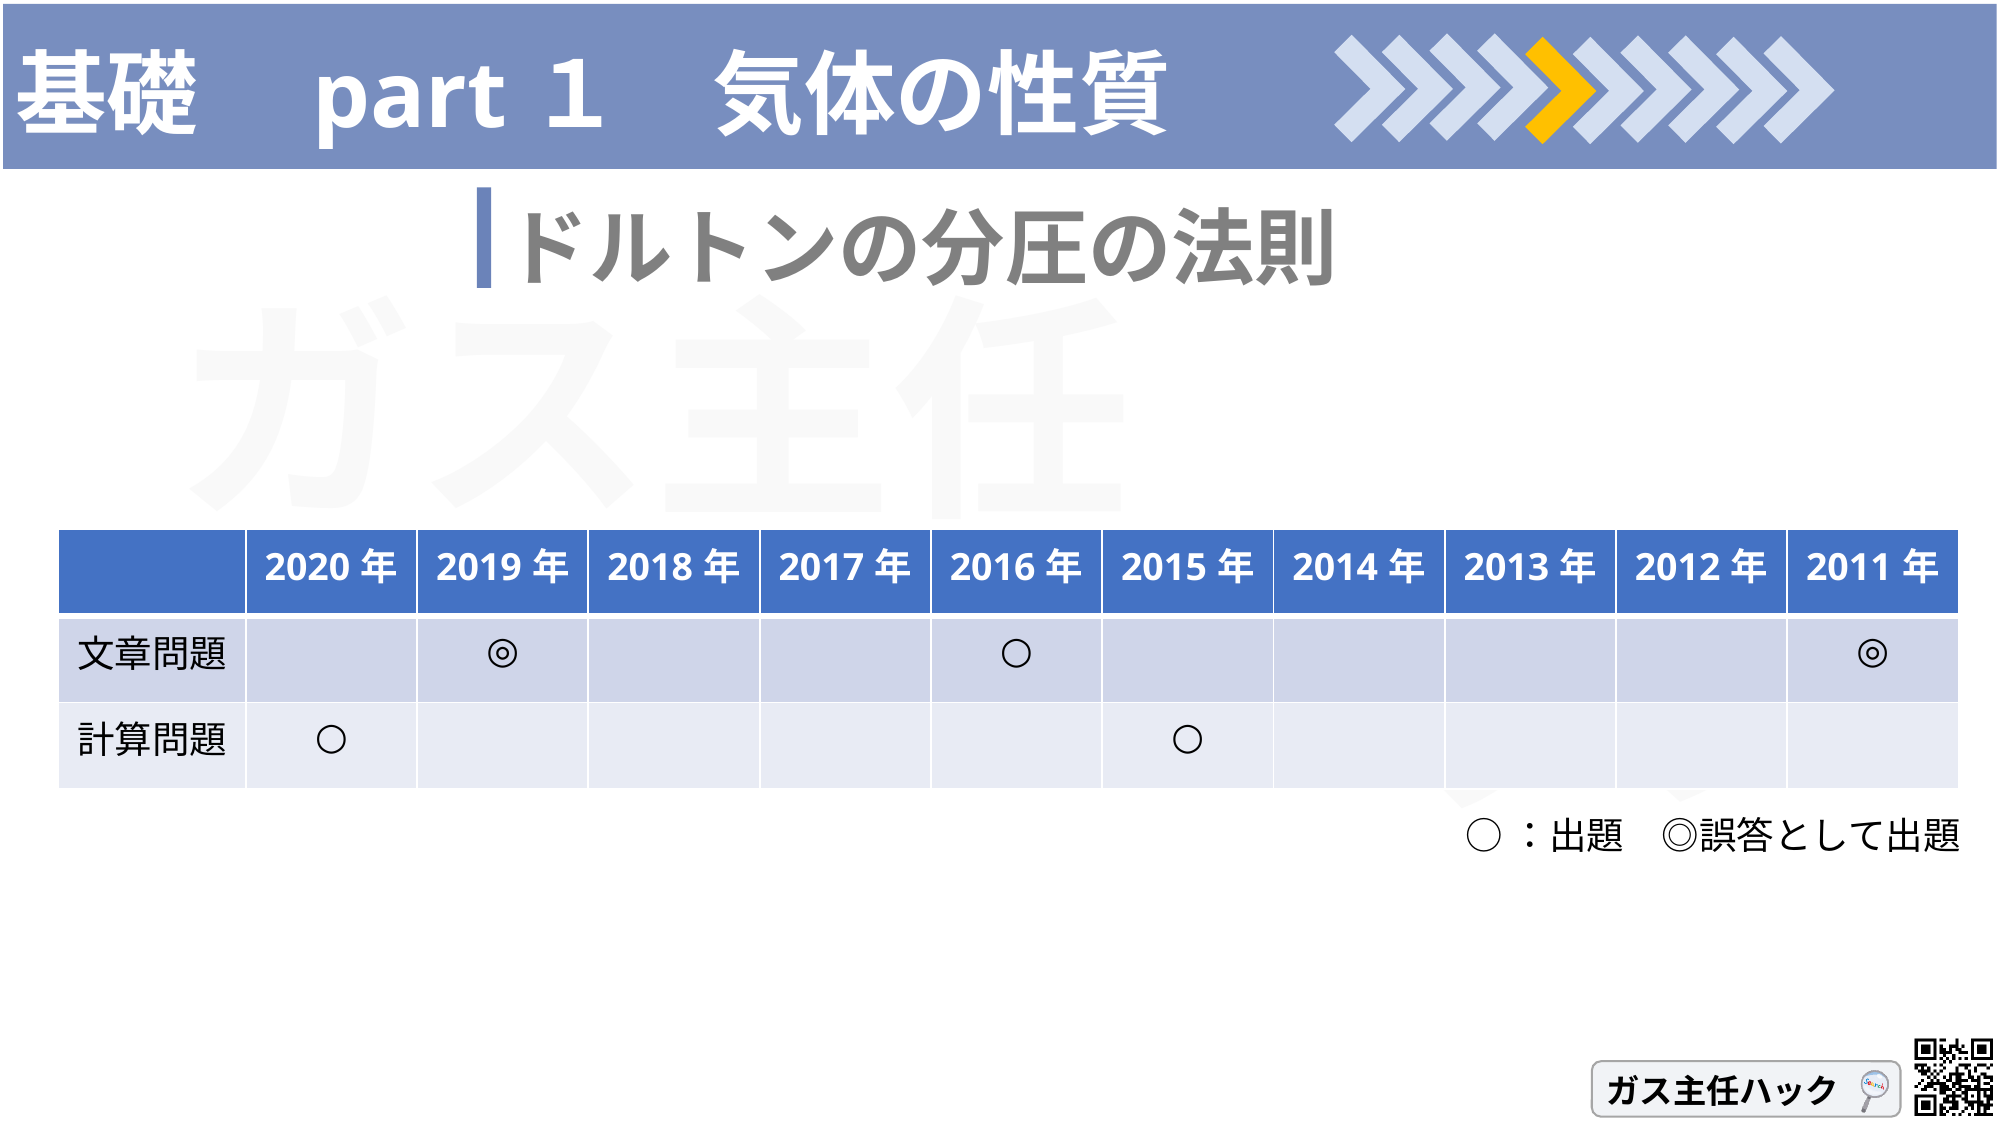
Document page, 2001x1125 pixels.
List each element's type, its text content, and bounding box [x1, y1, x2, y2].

table_cell [1103, 619, 1273, 702]
table_header [59, 530, 245, 613]
table_cell ○ [1103, 703, 1273, 788]
table_cell [761, 703, 930, 788]
text_box [476, 186, 492, 289]
text_box [1571, 35, 1646, 146]
table_header 2017年 [761, 530, 930, 613]
table_cell [1617, 703, 1786, 788]
table_cell ◎ [1788, 619, 1958, 702]
picture [1905, 1029, 2001, 1125]
table_cell [1274, 703, 1444, 788]
table_cell [932, 703, 1101, 788]
picture [1853, 1069, 1892, 1113]
table_cell [1617, 619, 1786, 702]
text_box ○：出題 ◎誤答として出題 [1450, 804, 2000, 865]
table_header 2015年 [1103, 530, 1273, 613]
table_header 2018年 [589, 530, 759, 613]
table_cell [1788, 703, 1958, 788]
table_header 2012年 [1617, 530, 1786, 613]
text_box [1428, 31, 1503, 143]
text_box ドルトンの分圧の法則 [491, 187, 1849, 303]
text_box [1619, 33, 1694, 145]
text_box [1714, 35, 1789, 146]
table_cell 計算問題 [59, 703, 245, 788]
text_box [1380, 33, 1455, 144]
table_cell ○ [932, 619, 1101, 702]
table_header 2020年 [247, 530, 416, 613]
text_box [1666, 33, 1741, 145]
table_cell [1446, 703, 1615, 788]
table_cell [418, 703, 587, 788]
table_cell 文章問題 [59, 619, 245, 702]
text_box [1523, 35, 1598, 146]
text_box [1332, 33, 1407, 144]
table_header 2011年 [1788, 530, 1958, 613]
table_cell ○ [247, 703, 416, 788]
title 基礎 part１ 気体の性質 [0, 26, 1725, 169]
text_box [1762, 34, 1837, 145]
text_box [1475, 31, 1550, 143]
table_cell [1446, 619, 1615, 702]
table_cell [589, 619, 759, 702]
table_cell [1274, 619, 1444, 702]
table_cell [247, 619, 416, 702]
table_header 2019年 [418, 530, 587, 613]
table_header 2014年 [1274, 530, 1444, 613]
table_cell [761, 619, 930, 702]
table_cell ◎ [418, 619, 587, 702]
table_cell [589, 703, 759, 788]
table_header 2013年 [1446, 530, 1615, 613]
table_header 2016年 [932, 530, 1101, 613]
